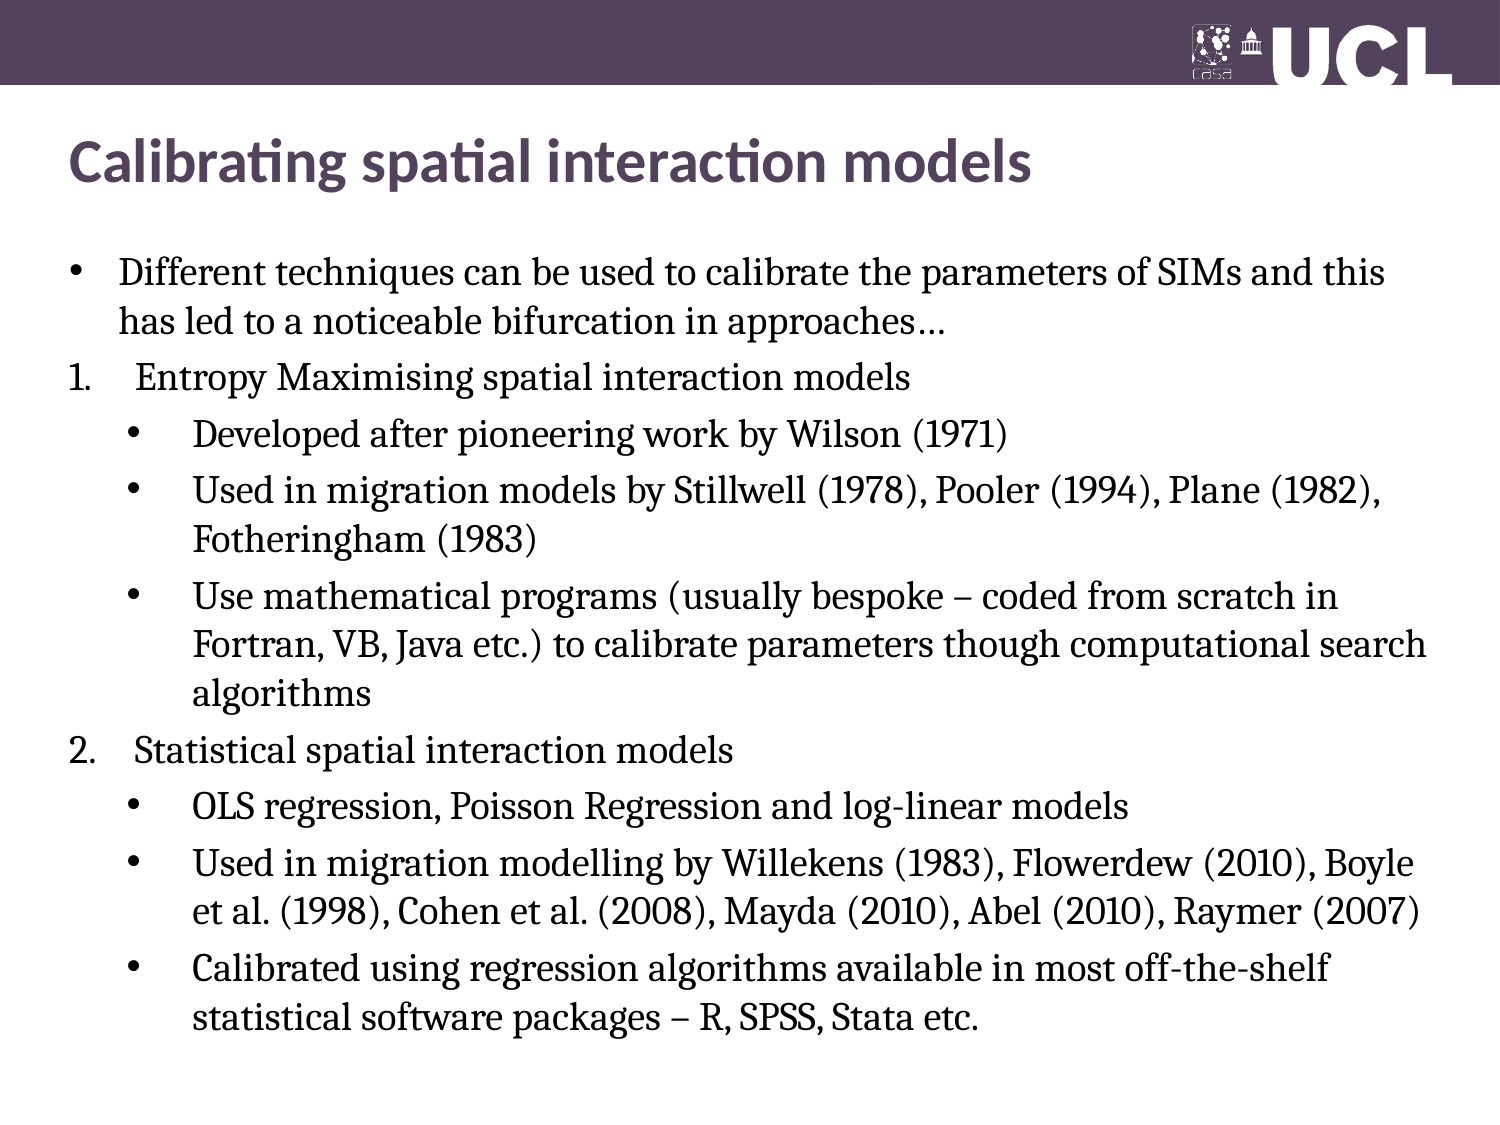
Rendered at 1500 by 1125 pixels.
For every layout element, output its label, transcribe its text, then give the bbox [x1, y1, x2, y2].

title Calibrating spatial interaction models [54, 112, 1447, 213]
list Different techniques can be used to calibrate the parameters of SIMs and this has led to a noticeable bifurcation in approaches… Entropy Maximising spatial interaction models Developed after pioneering work by Wilson (1971) Used in migration models by Stillwell (1978), Pooler (1994), Plane (1982), Fotheringham (1983) Use mathematical programs (usually bespoke – coded from scratch in Fortran, VB, Java etc.) to calibrate parameters though computational search algorithms Statistical spatial interaction models OLS regression, Poisson Regression and log-linear models Used in migration modelling by Willekens (1983), Flowerdew (2010), Boyle et al. (1998), Cohen et al. (2008), Mayda (2010), Abel (2010), Raymer (2007) Calibrated using regression algorithms available in most off-the-shelf statistical software packages – R, SPSS, Stata etc. [54, 237, 1447, 1100]
picture [0, 0, 1500, 85]
